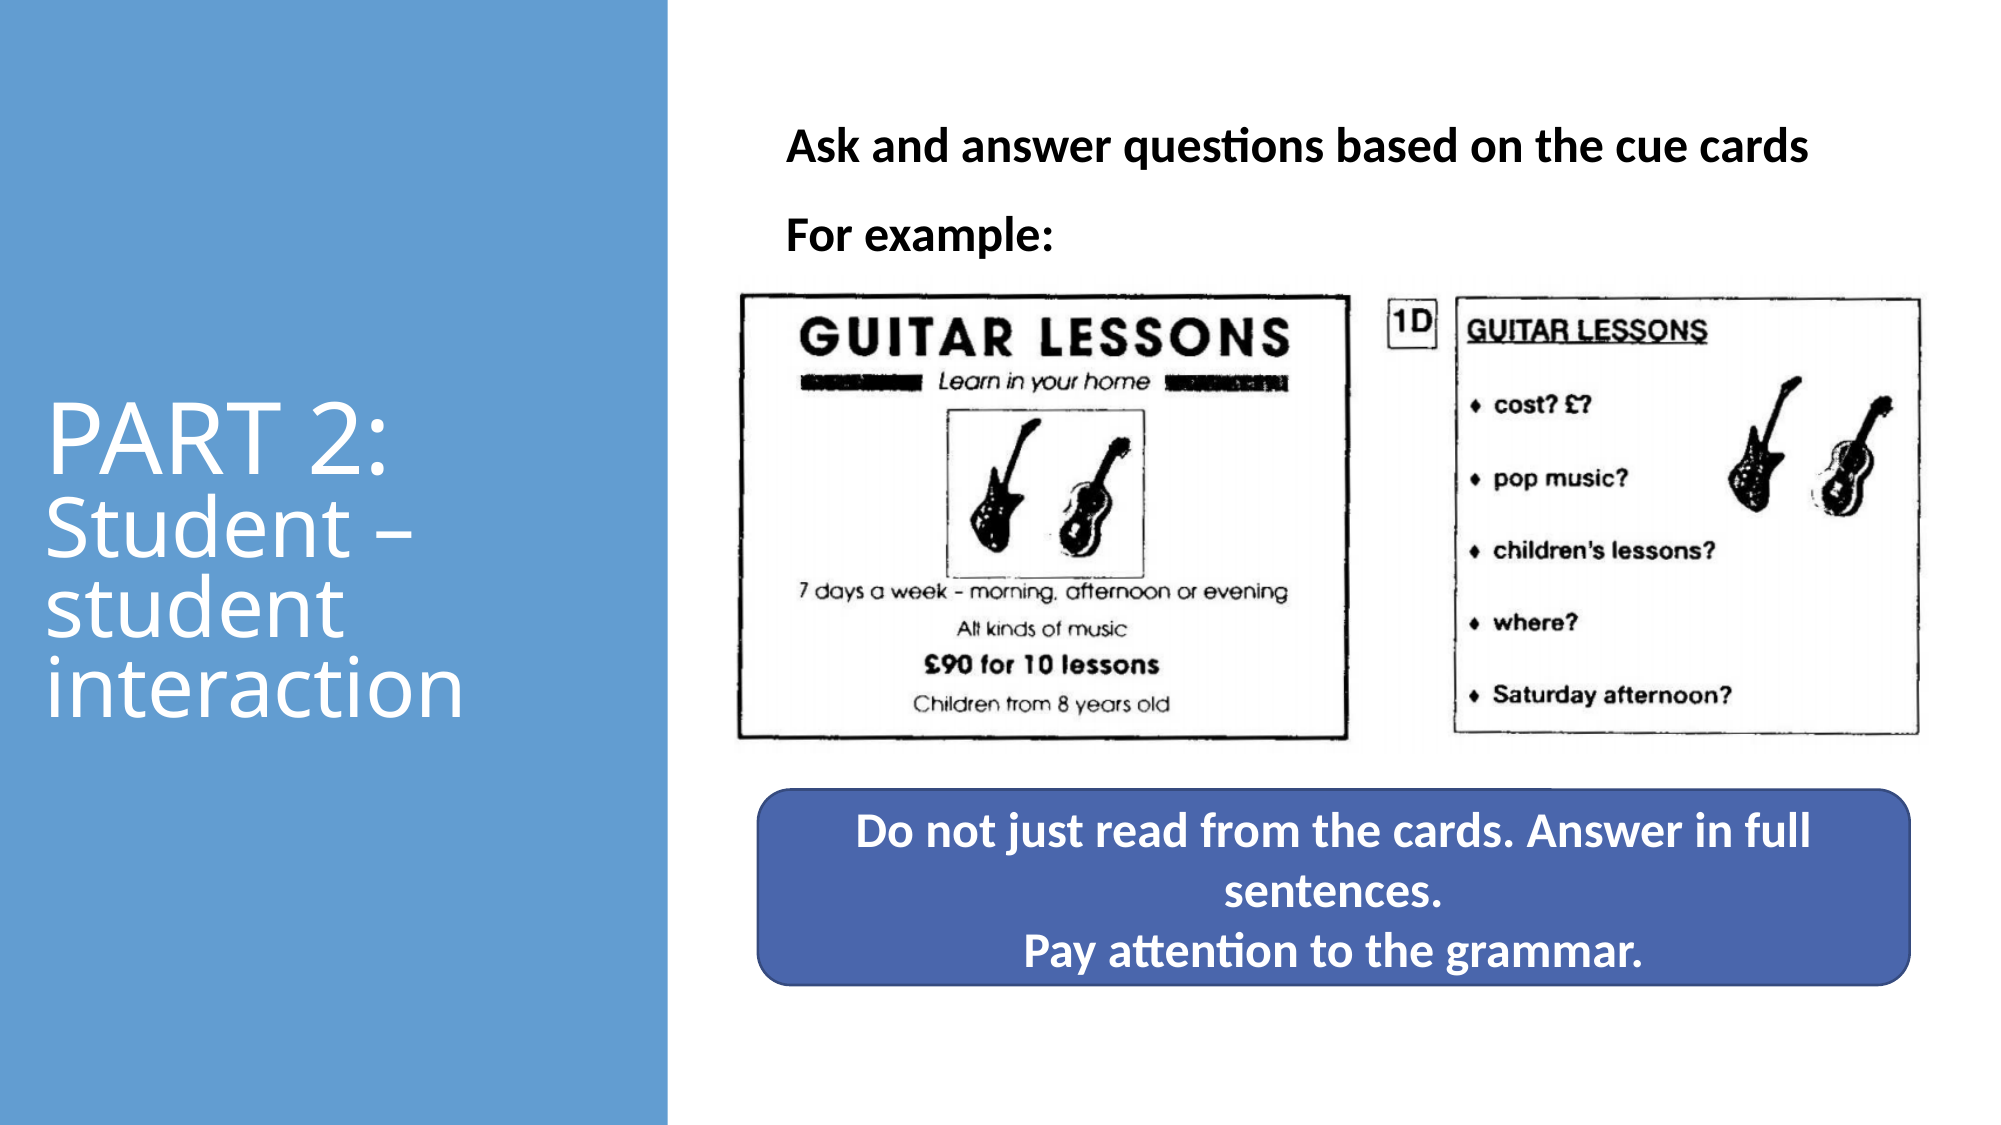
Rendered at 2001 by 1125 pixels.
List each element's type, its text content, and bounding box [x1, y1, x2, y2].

title PART 2: Student – student interaction [29, 104, 698, 1026]
picture [733, 274, 1934, 754]
list Ask and answer questions based on the cue cards For example: [770, 104, 1948, 275]
text_box Do not just read from the cards. Answer in full sentences. Pay attention to the grammar. [756, 788, 1911, 987]
text_box [0, 0, 669, 1125]
